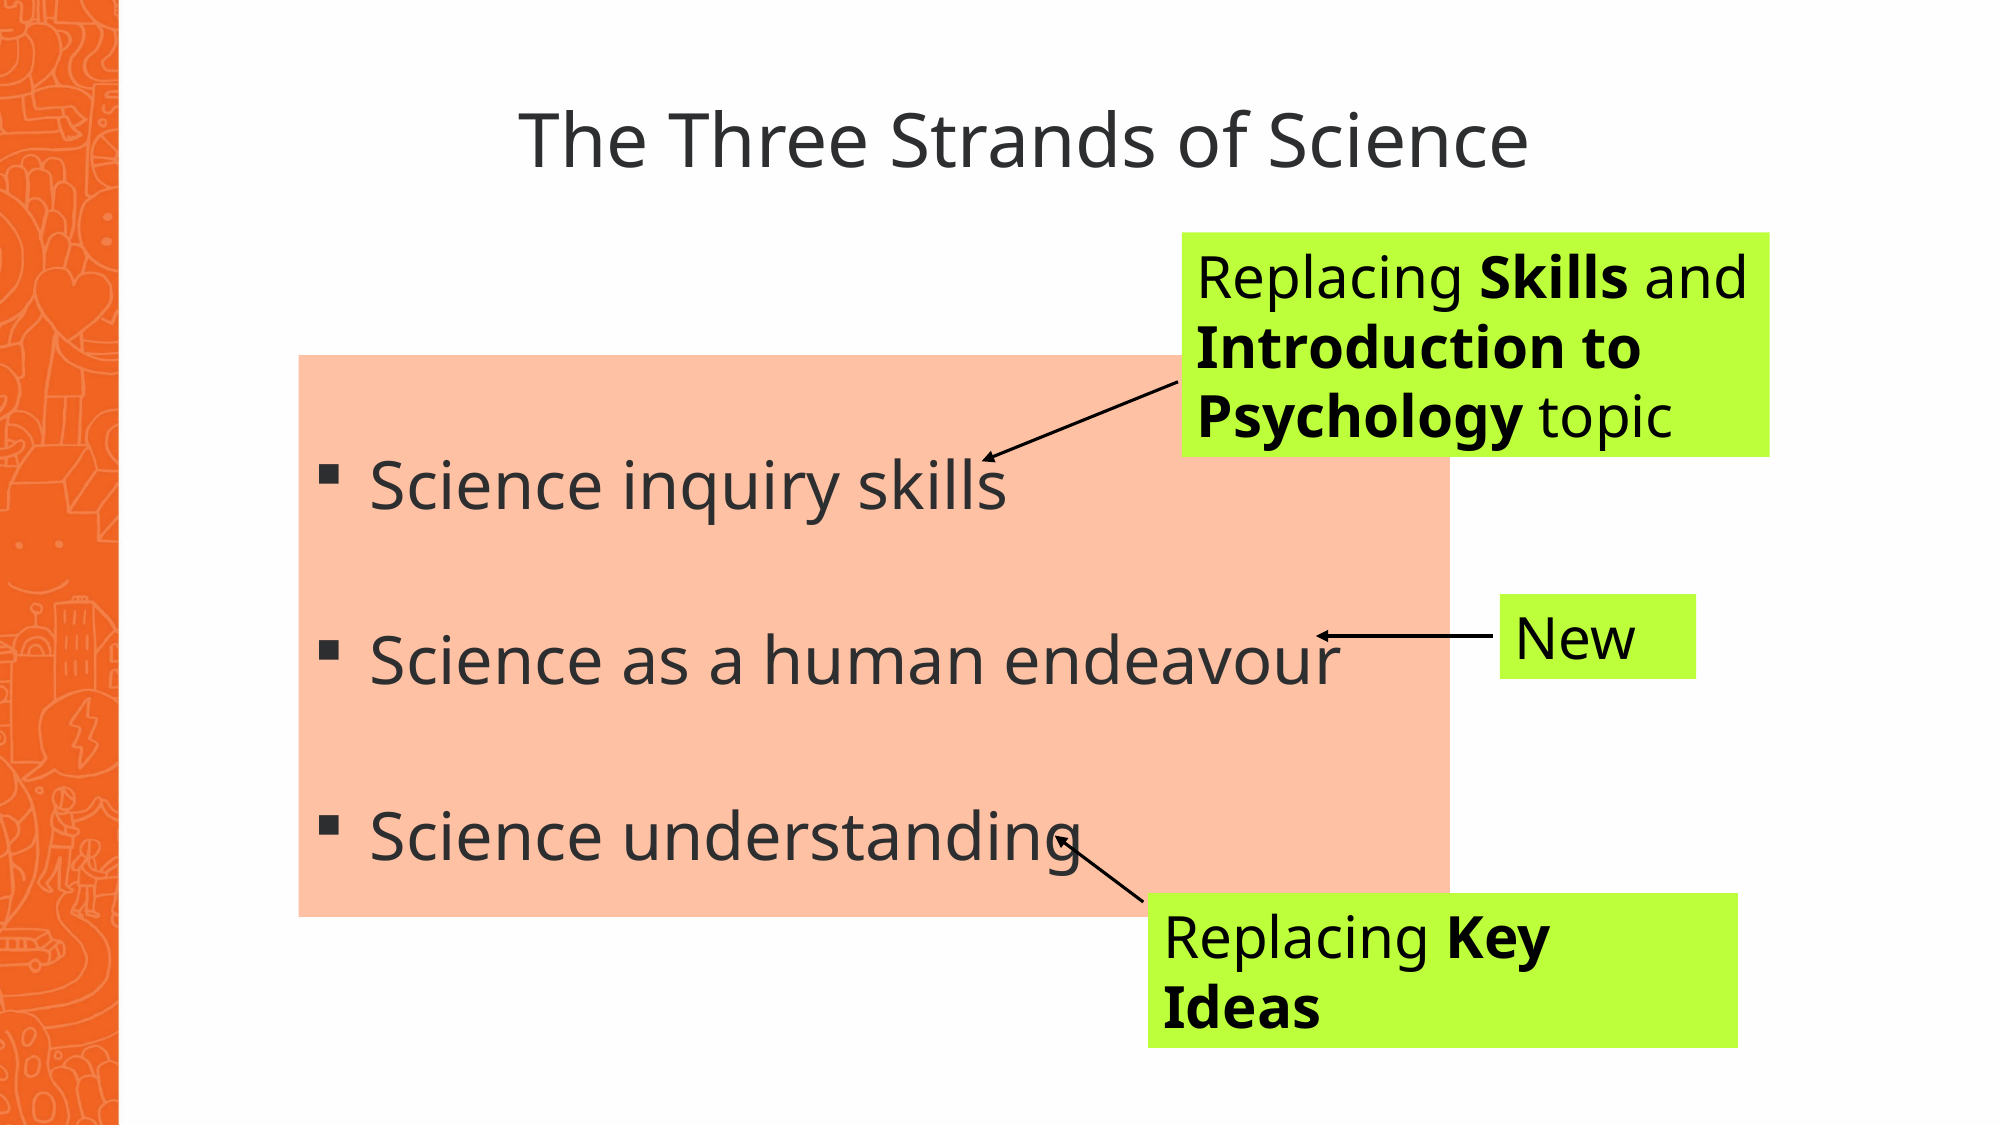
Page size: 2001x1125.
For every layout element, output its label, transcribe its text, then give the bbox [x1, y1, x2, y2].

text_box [981, 381, 1178, 462]
picture [0, 0, 2001, 1125]
text_box Replacing Skills and Introduction to Psychology topic [1181, 232, 1770, 457]
text_box The Three Strands of Science [149, 73, 1900, 214]
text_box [1054, 835, 1144, 903]
list Science inquiry skills Science as a human endeavour Science understanding [298, 355, 1450, 917]
text_box New [1499, 594, 1697, 679]
text_box Replacing Key Ideas [1148, 893, 1738, 1048]
